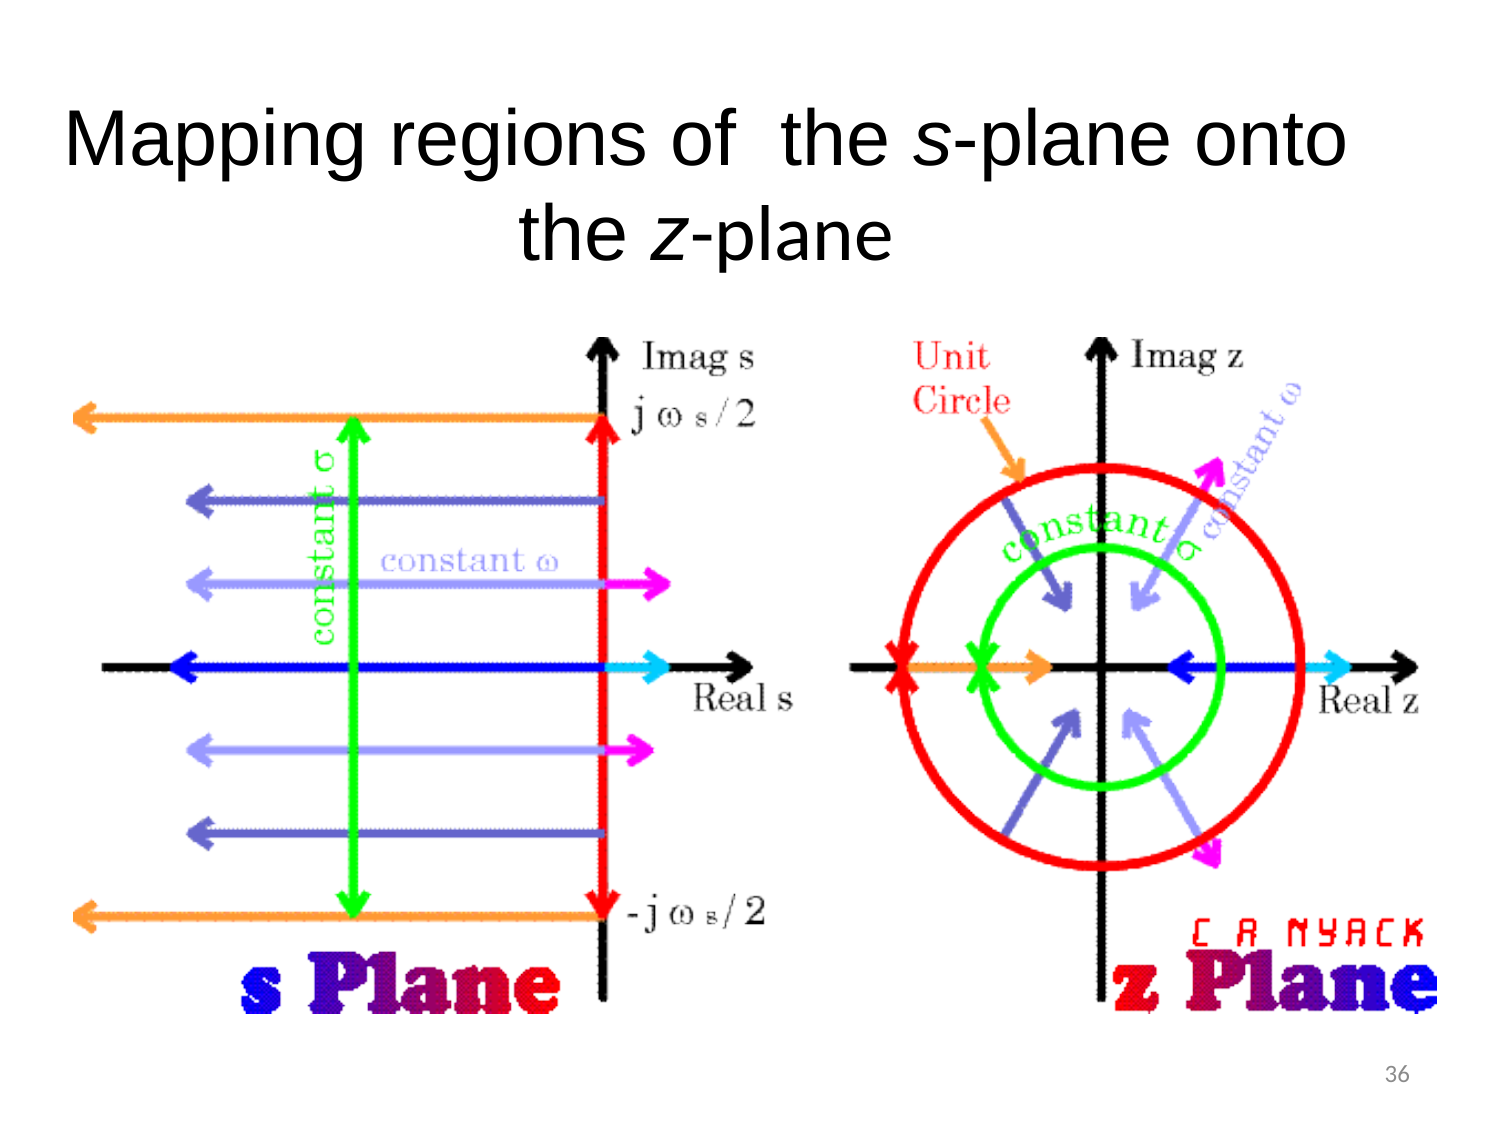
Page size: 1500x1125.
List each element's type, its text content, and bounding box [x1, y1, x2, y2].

picture [73, 337, 1437, 1014]
title Mapping regions of the s-plane onto the z-plane [12, 24, 1401, 338]
slide_number 36 [1074, 1042, 1425, 1103]
